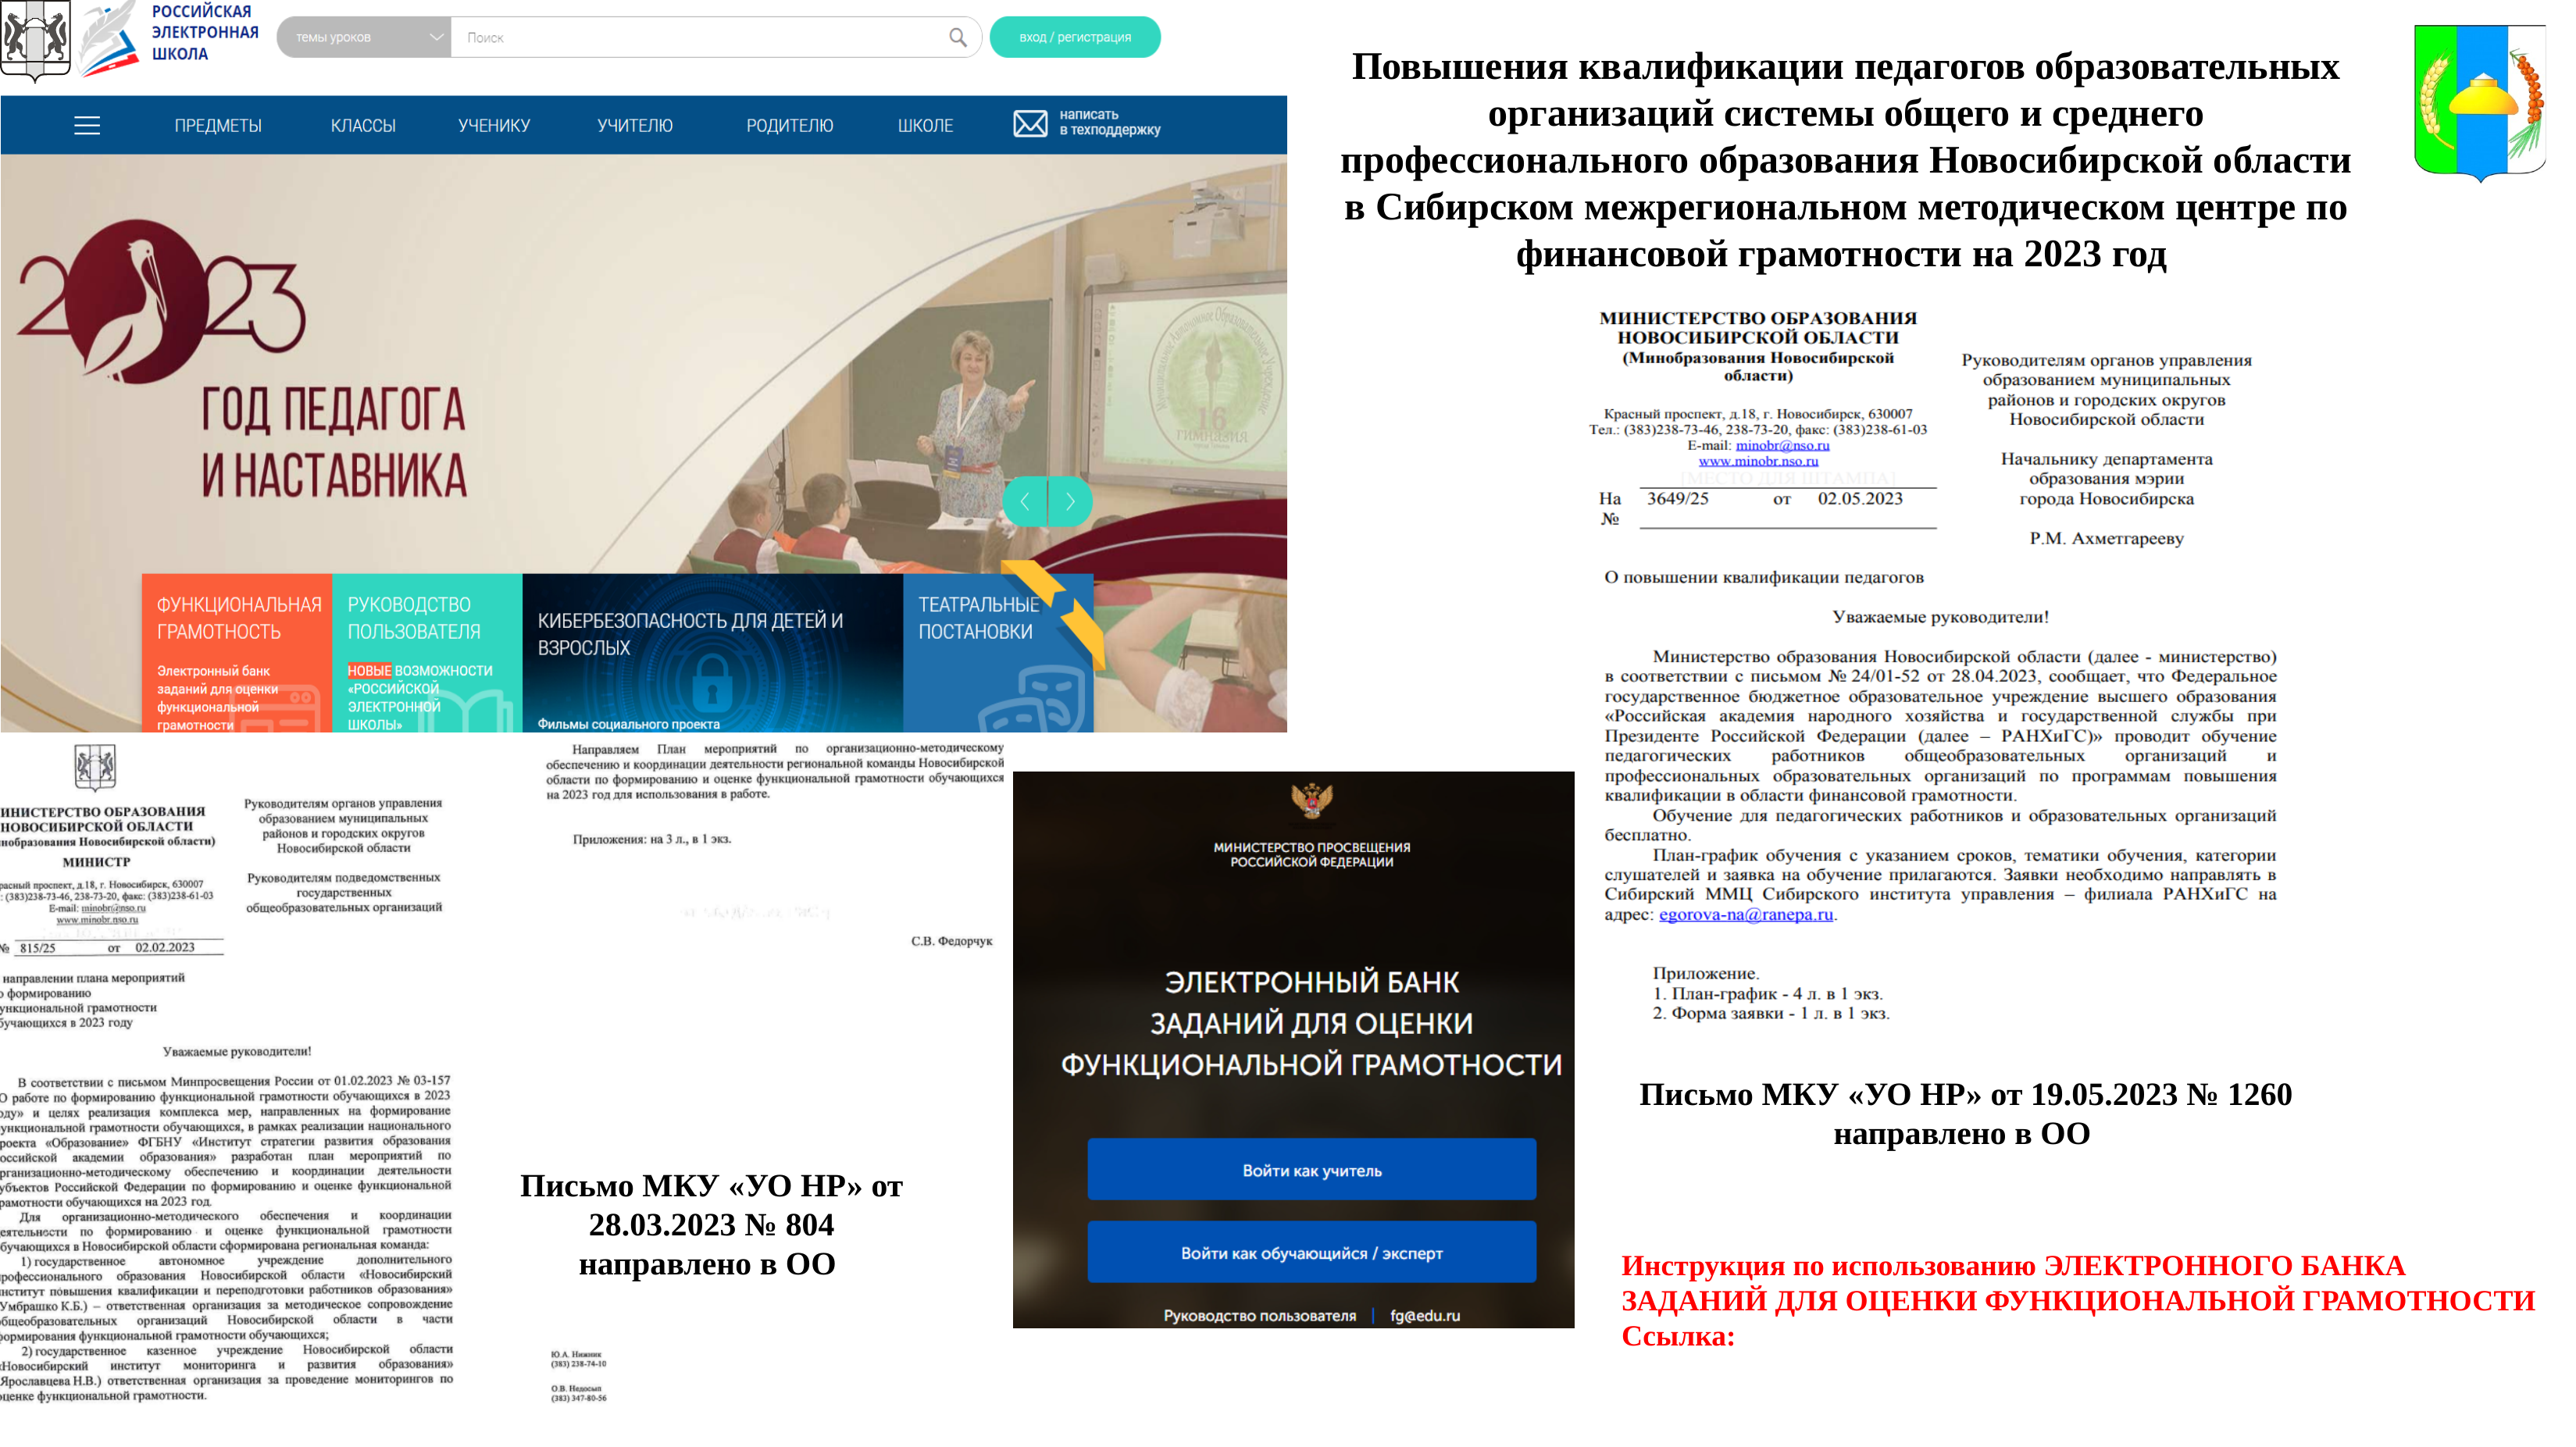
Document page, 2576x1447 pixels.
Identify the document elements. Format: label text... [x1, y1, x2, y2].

picture [1013, 772, 1575, 1329]
text_box Письмо МКУ «УО НР» от 19.05.2023 № 1260 направлено в ОО [1600, 1067, 2333, 1157]
picture [622, 722, 668, 729]
picture [0, 0, 1287, 732]
picture [538, 718, 588, 729]
picture [592, 722, 619, 731]
title Повышения квалификации педагогов образовательных организаций системы общего и среднего профессионального образования Новосибирской области в Сибирском межрегиональном методическом центре по финансовой грамотности на 2023 год [1329, 40, 2364, 284]
picture [2414, 25, 2546, 184]
text_box Инструкция по использованию ЭЛЕКТРОННОГО БАНКА ЗАДАНИЙ ДЛЯ ОЦЕНКИ ФУНКЦИОНАЛЬНОЙ ГРАМОТНОСТИ Ссылка: [1610, 1240, 2557, 1358]
picture [673, 722, 719, 731]
picture [1580, 303, 2289, 1026]
picture [803, 706, 806, 714]
picture [0, 740, 1004, 1414]
